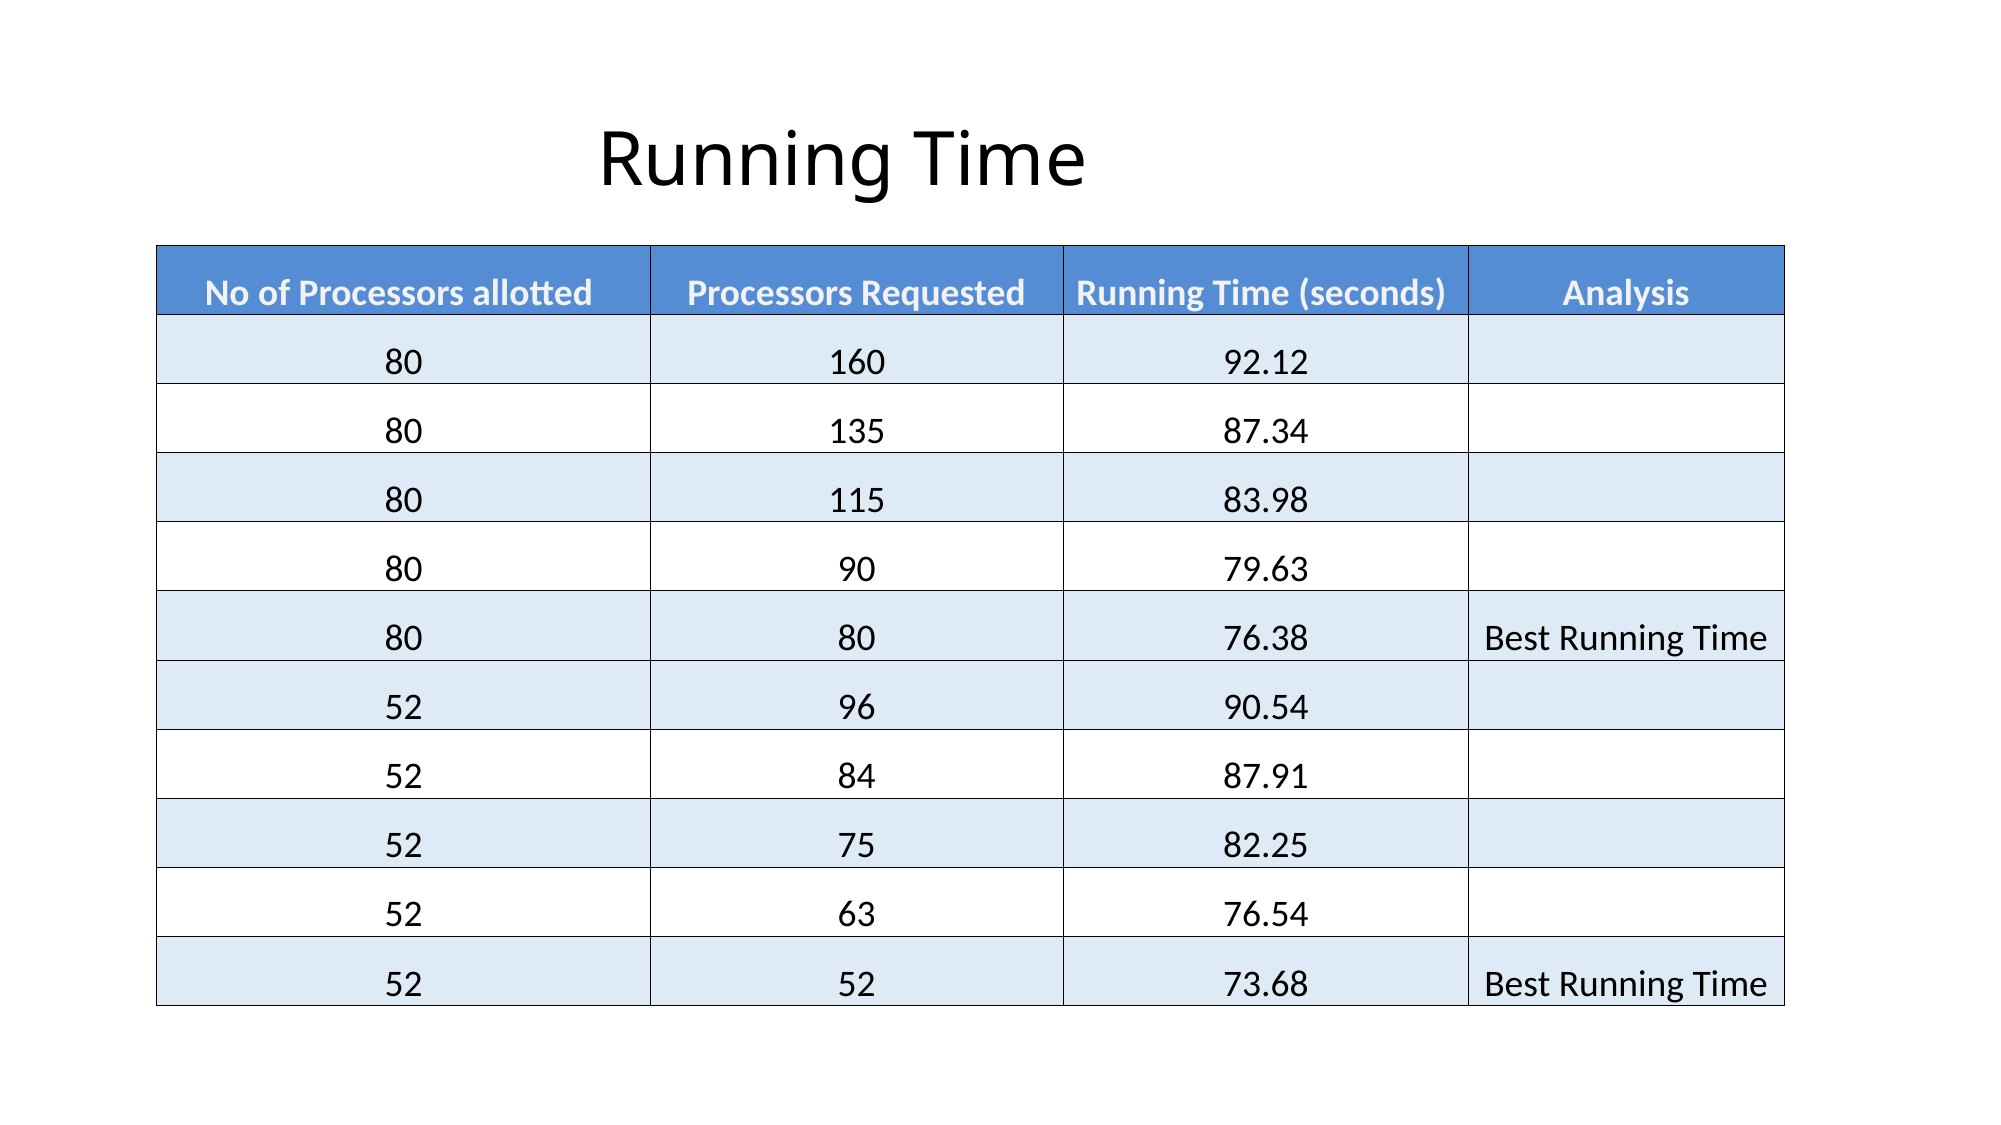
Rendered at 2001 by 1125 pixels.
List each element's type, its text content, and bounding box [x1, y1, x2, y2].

table_cell 75 [651, 799, 1063, 867]
table_cell 80 [157, 384, 650, 452]
table_cell 83.98 [1064, 453, 1468, 521]
table_cell 80 [651, 591, 1063, 660]
table_header Processors Requested [651, 246, 1063, 314]
table_cell [1469, 522, 1784, 590]
table_cell Best Running Time [1469, 591, 1784, 660]
table_cell 52 [157, 661, 650, 729]
table_cell 76.54 [1064, 868, 1468, 936]
table_cell Best Running Time [1469, 937, 1784, 1005]
table_cell 52 [157, 730, 650, 798]
table_cell 52 [157, 799, 650, 867]
table_cell [1469, 868, 1784, 936]
table_cell 92.12 [1064, 315, 1468, 383]
table_cell 160 [651, 315, 1063, 383]
table_cell [1469, 799, 1784, 867]
table_cell 52 [157, 937, 650, 1005]
table_cell 80 [157, 522, 650, 590]
table_cell 80 [157, 315, 650, 383]
table_cell 80 [157, 591, 650, 660]
table_header No of Processors allotted [157, 246, 650, 314]
table_cell 90 [651, 522, 1063, 590]
table_cell [1469, 453, 1784, 521]
table_cell 84 [651, 730, 1063, 798]
table_header Analysis [1469, 246, 1784, 314]
table_cell 76.38 [1064, 591, 1468, 660]
table_cell 96 [651, 661, 1063, 729]
table_cell 90.54 [1064, 661, 1468, 729]
table_cell 52 [157, 868, 650, 936]
table_cell 82.25 [1064, 799, 1468, 867]
table_cell [1469, 730, 1784, 798]
table_cell 87.91 [1064, 730, 1468, 798]
table_header Running Time (seconds) [1064, 246, 1468, 314]
table_cell 73.68 [1064, 937, 1468, 1005]
title Running Time [107, 49, 1832, 262]
table_cell 87.34 [1064, 384, 1468, 452]
table_cell [1469, 661, 1784, 729]
table_cell 80 [157, 453, 650, 521]
table_cell [1469, 315, 1784, 383]
table_cell 79.63 [1064, 522, 1468, 590]
table_cell 135 [651, 384, 1063, 452]
table_cell 52 [651, 937, 1063, 1005]
table_cell 63 [651, 868, 1063, 936]
table_cell 115 [651, 453, 1063, 521]
table_cell [1469, 384, 1784, 452]
